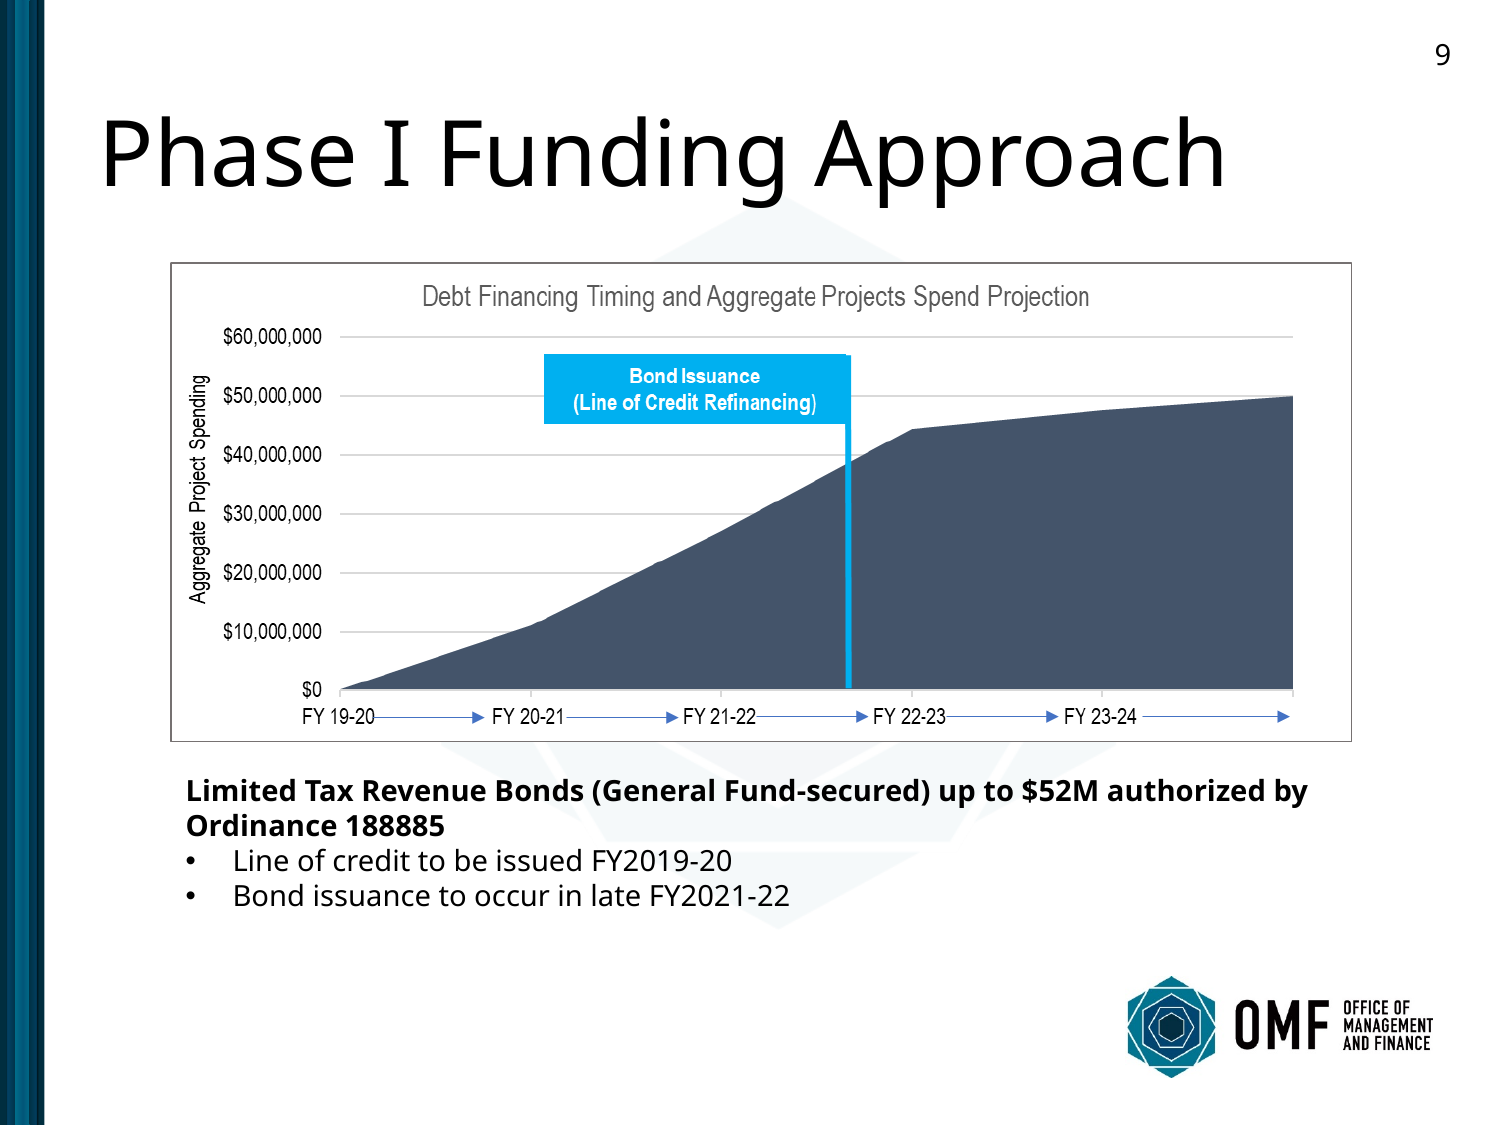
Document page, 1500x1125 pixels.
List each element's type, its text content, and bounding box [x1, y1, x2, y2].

title Phase I Funding Approach [83, 75, 1462, 239]
slide_number 9 [1405, 23, 1481, 90]
picture [1125, 976, 1433, 1078]
text_box Limited Tax Revenue Bonds (General Fund-secured) up to $52M authorized by Ordinance 188885 Line of credit to be issued FY2019-20 Bond issuance to occur in late FY2021-22 [170, 765, 1406, 920]
picture [170, 262, 1352, 742]
